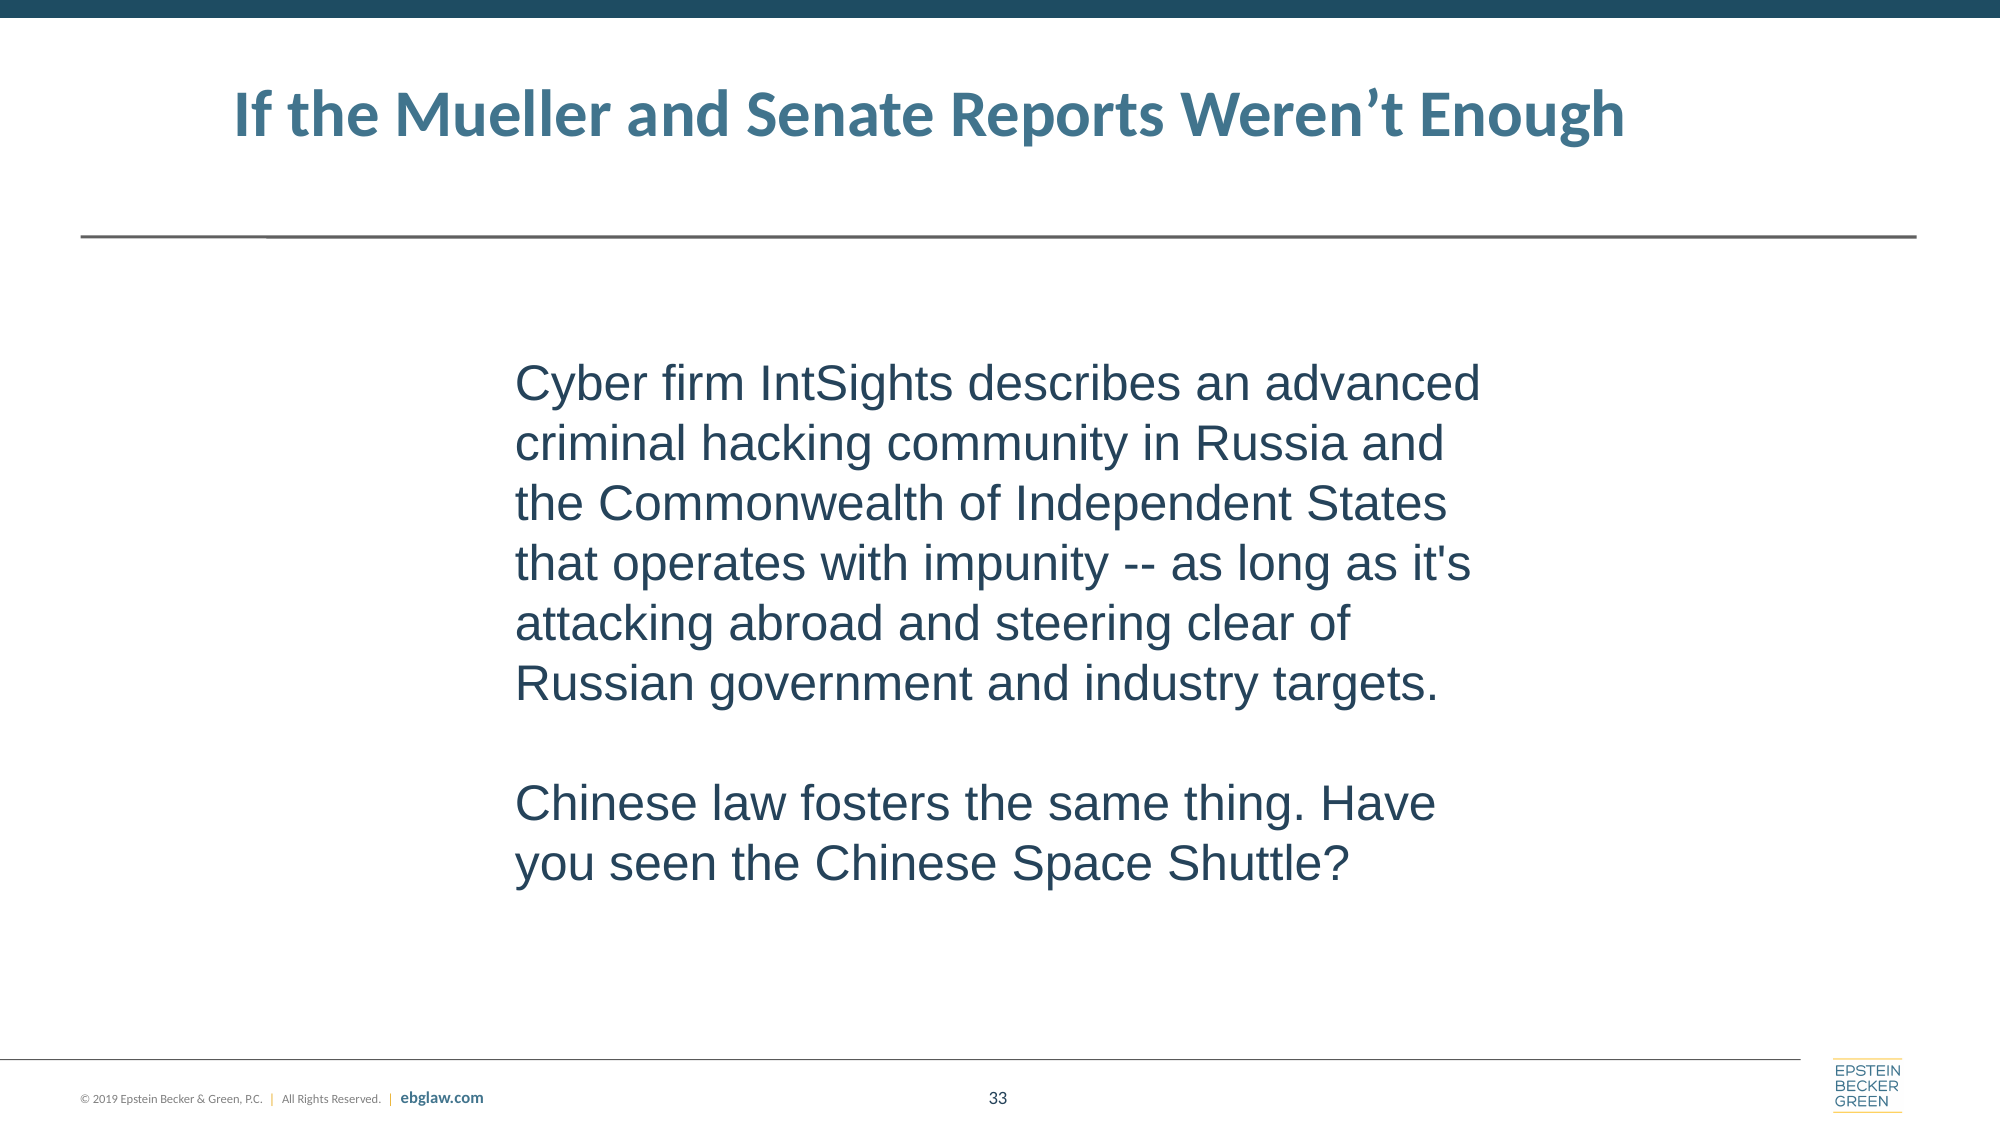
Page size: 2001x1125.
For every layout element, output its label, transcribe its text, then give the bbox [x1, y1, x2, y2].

title If the Mueller and Senate Reports Weren’t Enough [80, 76, 1781, 170]
text_box Cyber firm IntSights describes an advanced criminal hacking community in Russia and the Commonwealth of Independent States that operates with impunity -- as long as it's attacking abroad and steering clear of Russian government and industry targets. Chinese law fosters the same thing. Have you seen the Chinese Space Shuttle? [500, 342, 1500, 898]
picture [1831, 1057, 1904, 1114]
